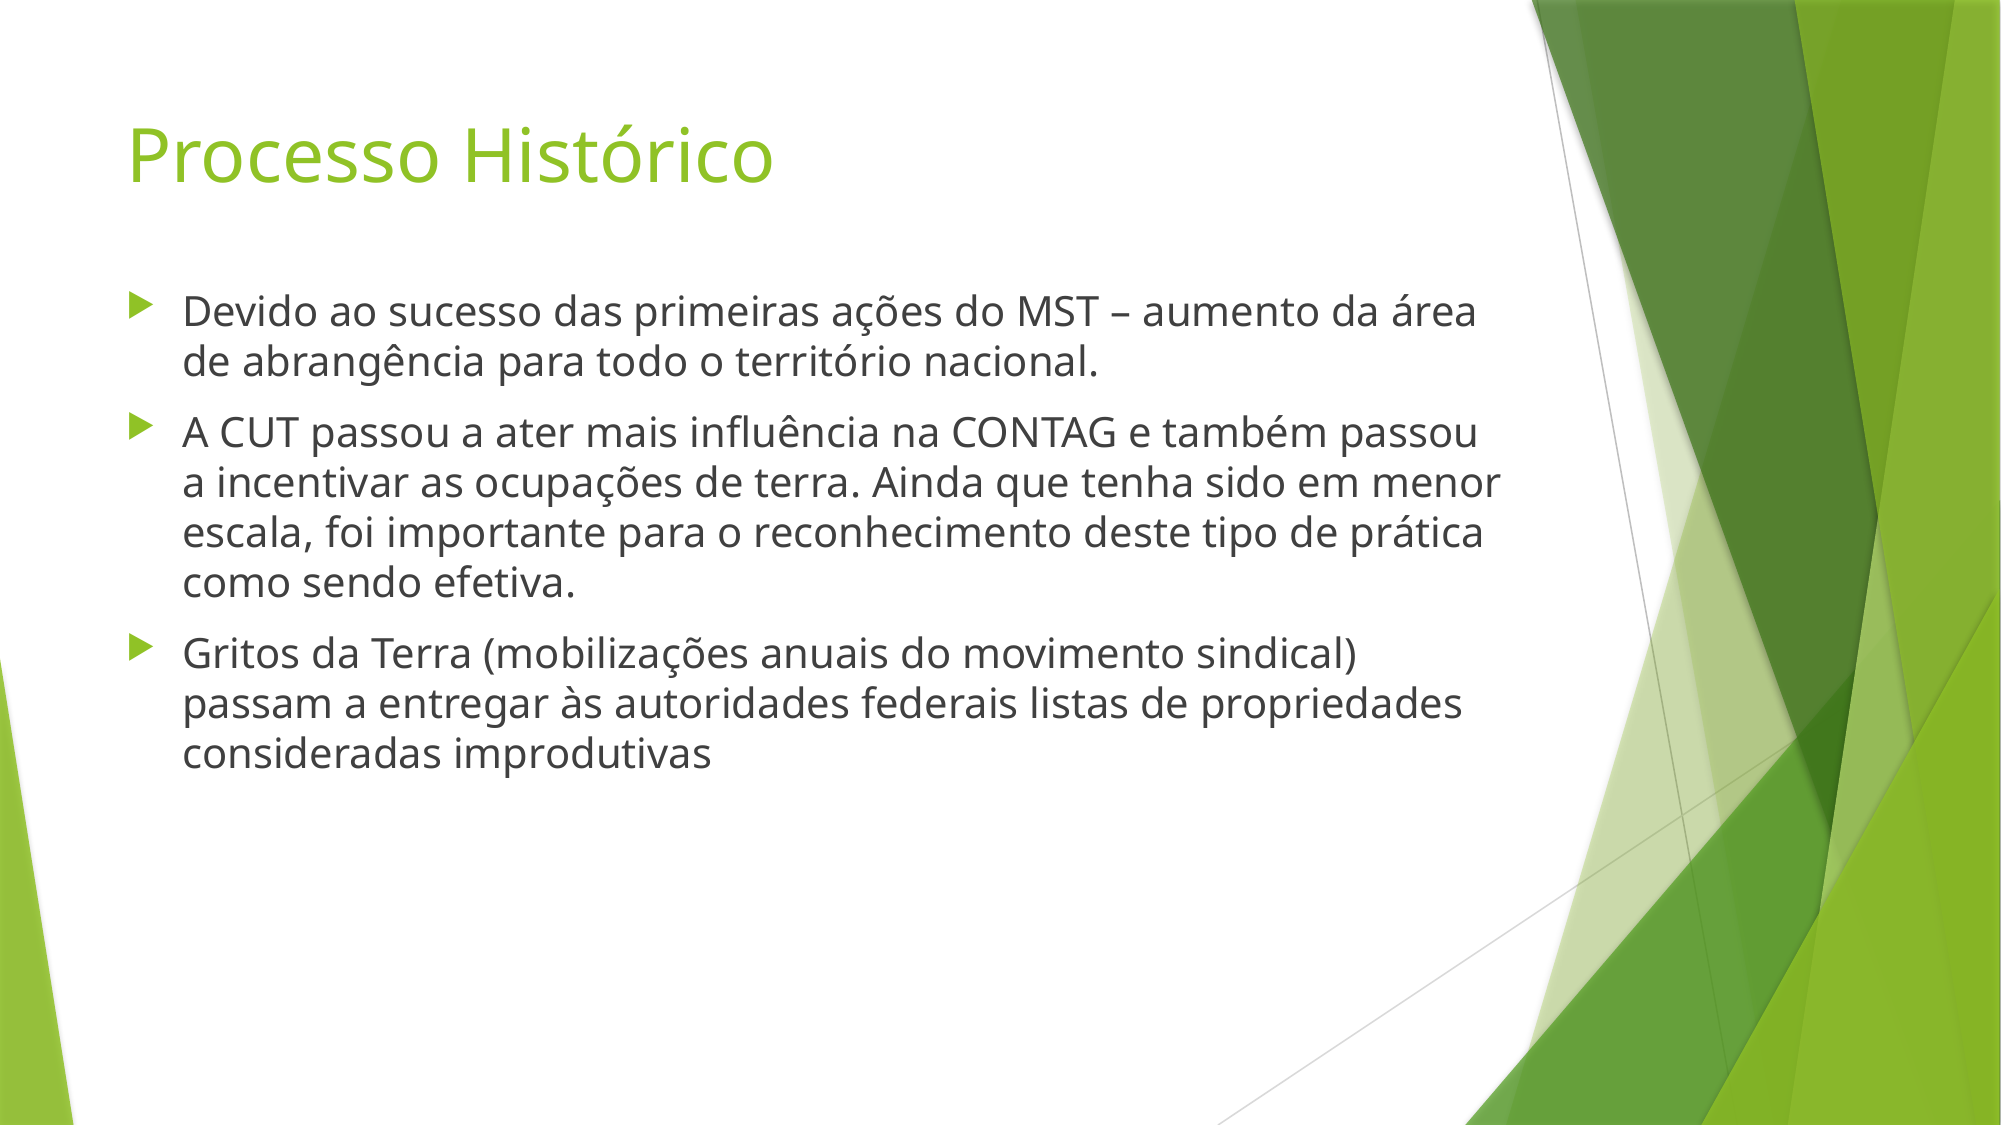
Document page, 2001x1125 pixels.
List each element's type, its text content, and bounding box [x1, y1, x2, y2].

title Processo Histórico [111, 99, 1522, 277]
list Devido ao sucesso das primeiras ações do MST – aumento da área de abrangência para todo o território nacional. A CUT passou a ater mais influência na CONTAG e também passou a incentivar as ocupações de terra. Ainda que tenha sido em menor escala, foi importante para o reconhecimento deste tipo de prática como sendo efetiva. Gritos da Terra (mobilizações anuais do movimento sindical) passam a entregar às autoridades federais listas de propriedades consideradas improdutivas [111, 277, 1522, 914]
